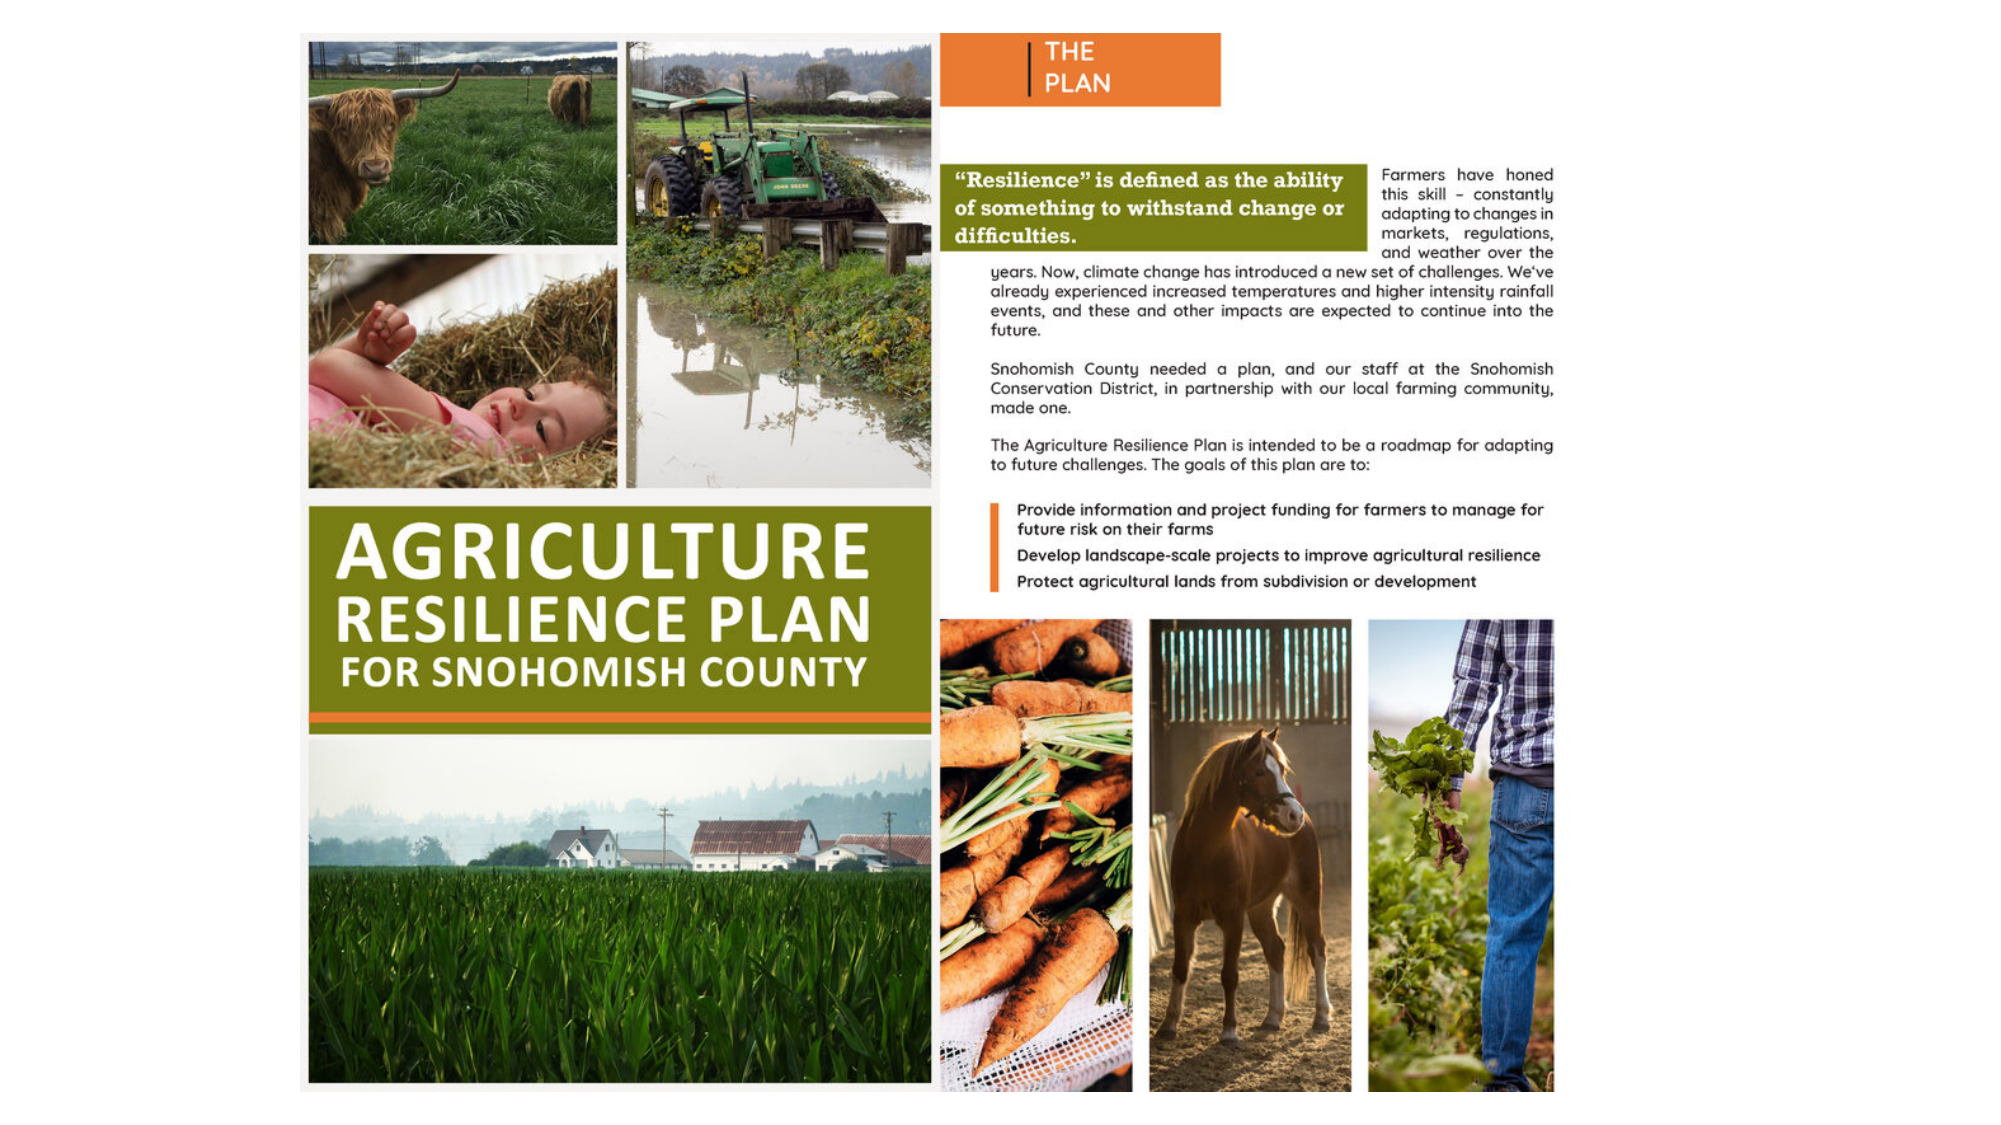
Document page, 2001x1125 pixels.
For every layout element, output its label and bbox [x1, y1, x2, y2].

list [299, 33, 1570, 1092]
